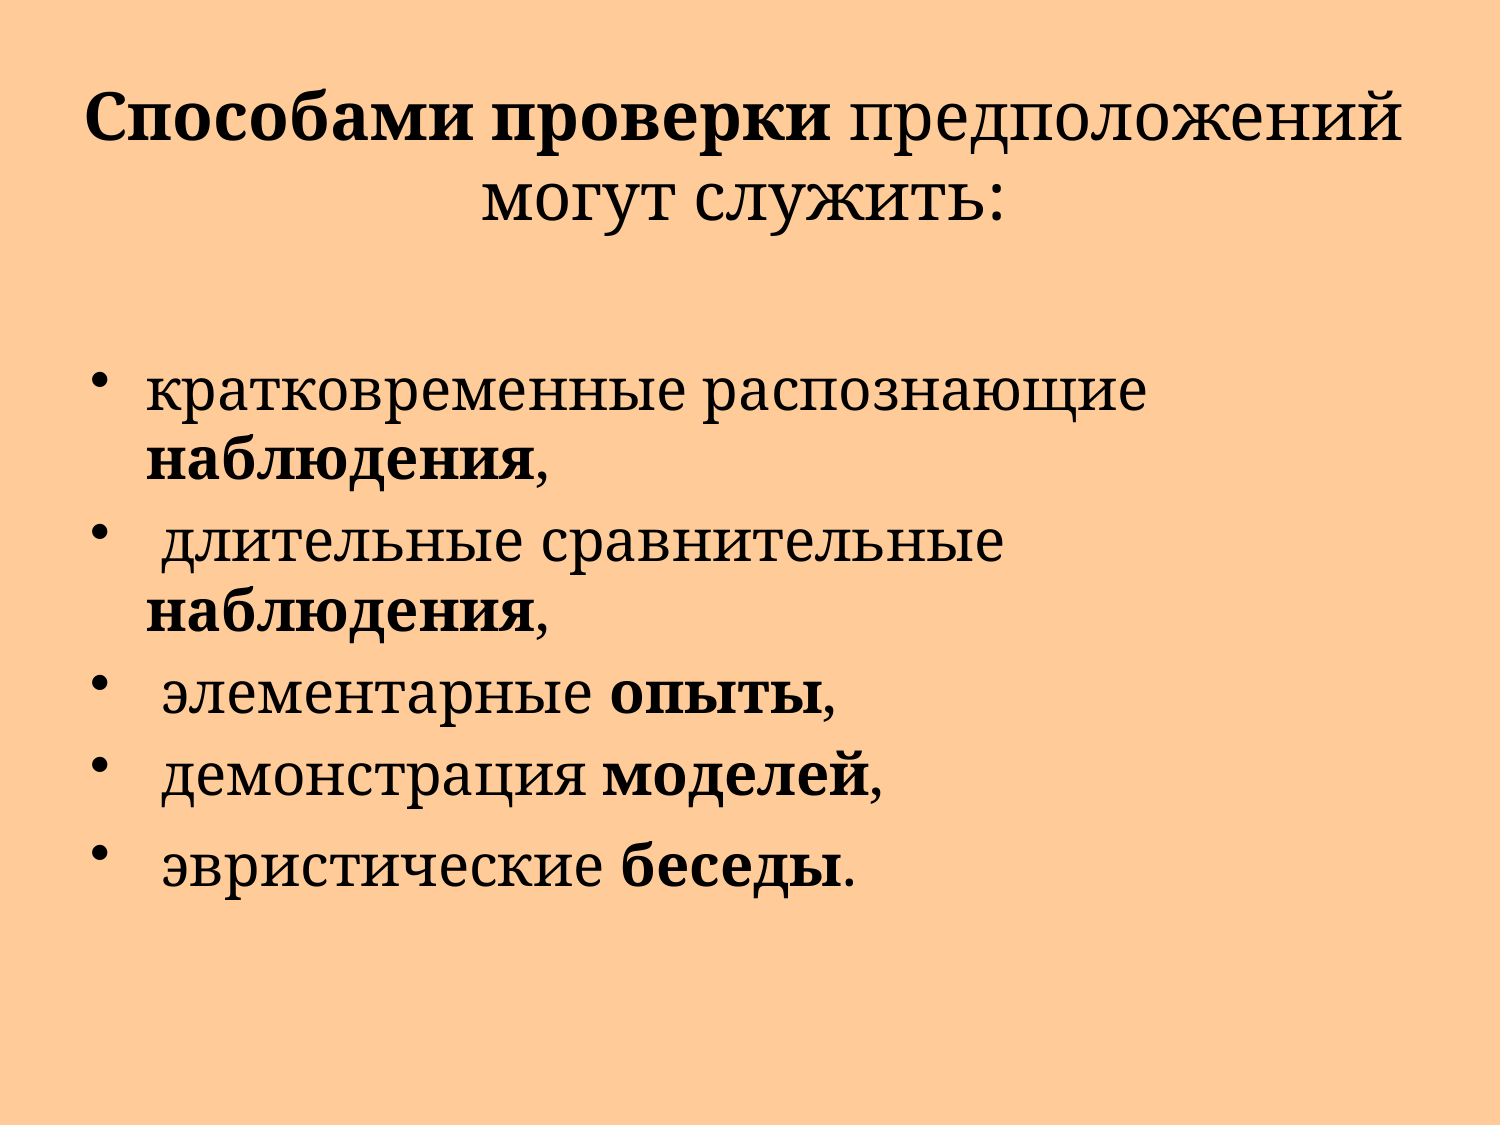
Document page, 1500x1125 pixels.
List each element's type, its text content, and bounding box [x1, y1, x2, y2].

list кратковременные распознающие наблюдения, длительные сравнительные наблюдения, элементарные опыты, демонстрация моделей, эвристические беседы. [74, 262, 1426, 1006]
title Способами проверки предположений могут служить: [62, 44, 1426, 263]
